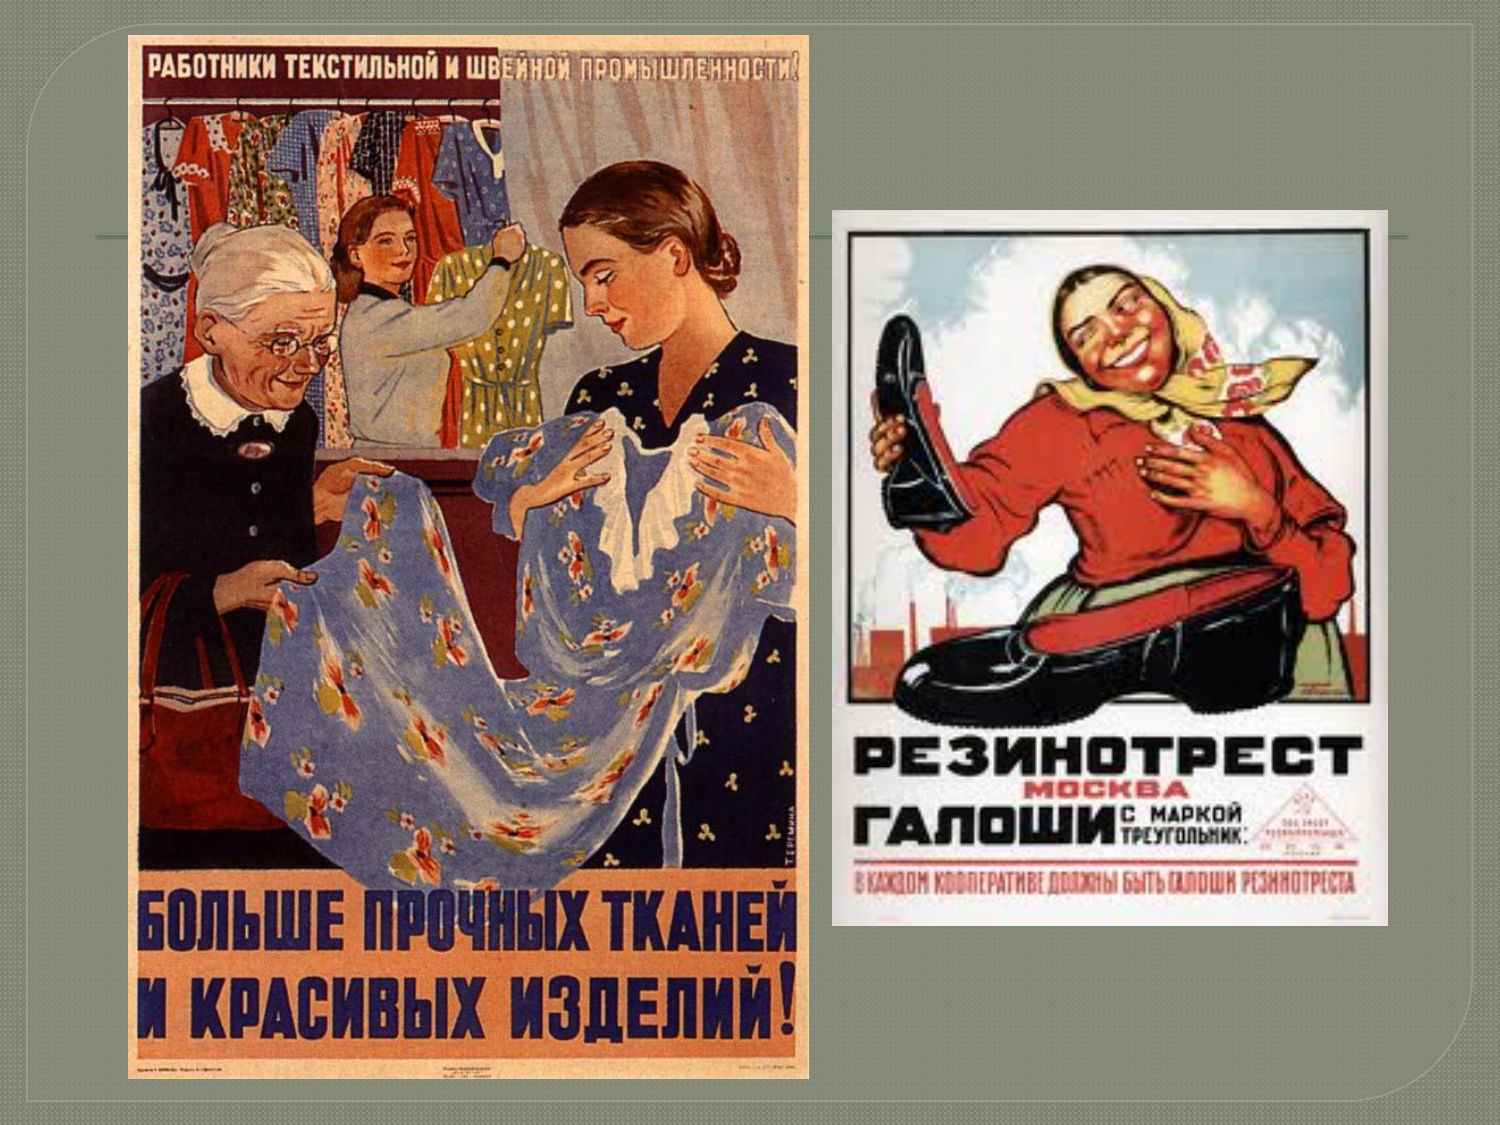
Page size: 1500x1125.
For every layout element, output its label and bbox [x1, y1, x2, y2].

picture [128, 34, 809, 1079]
picture [831, 210, 1388, 927]
